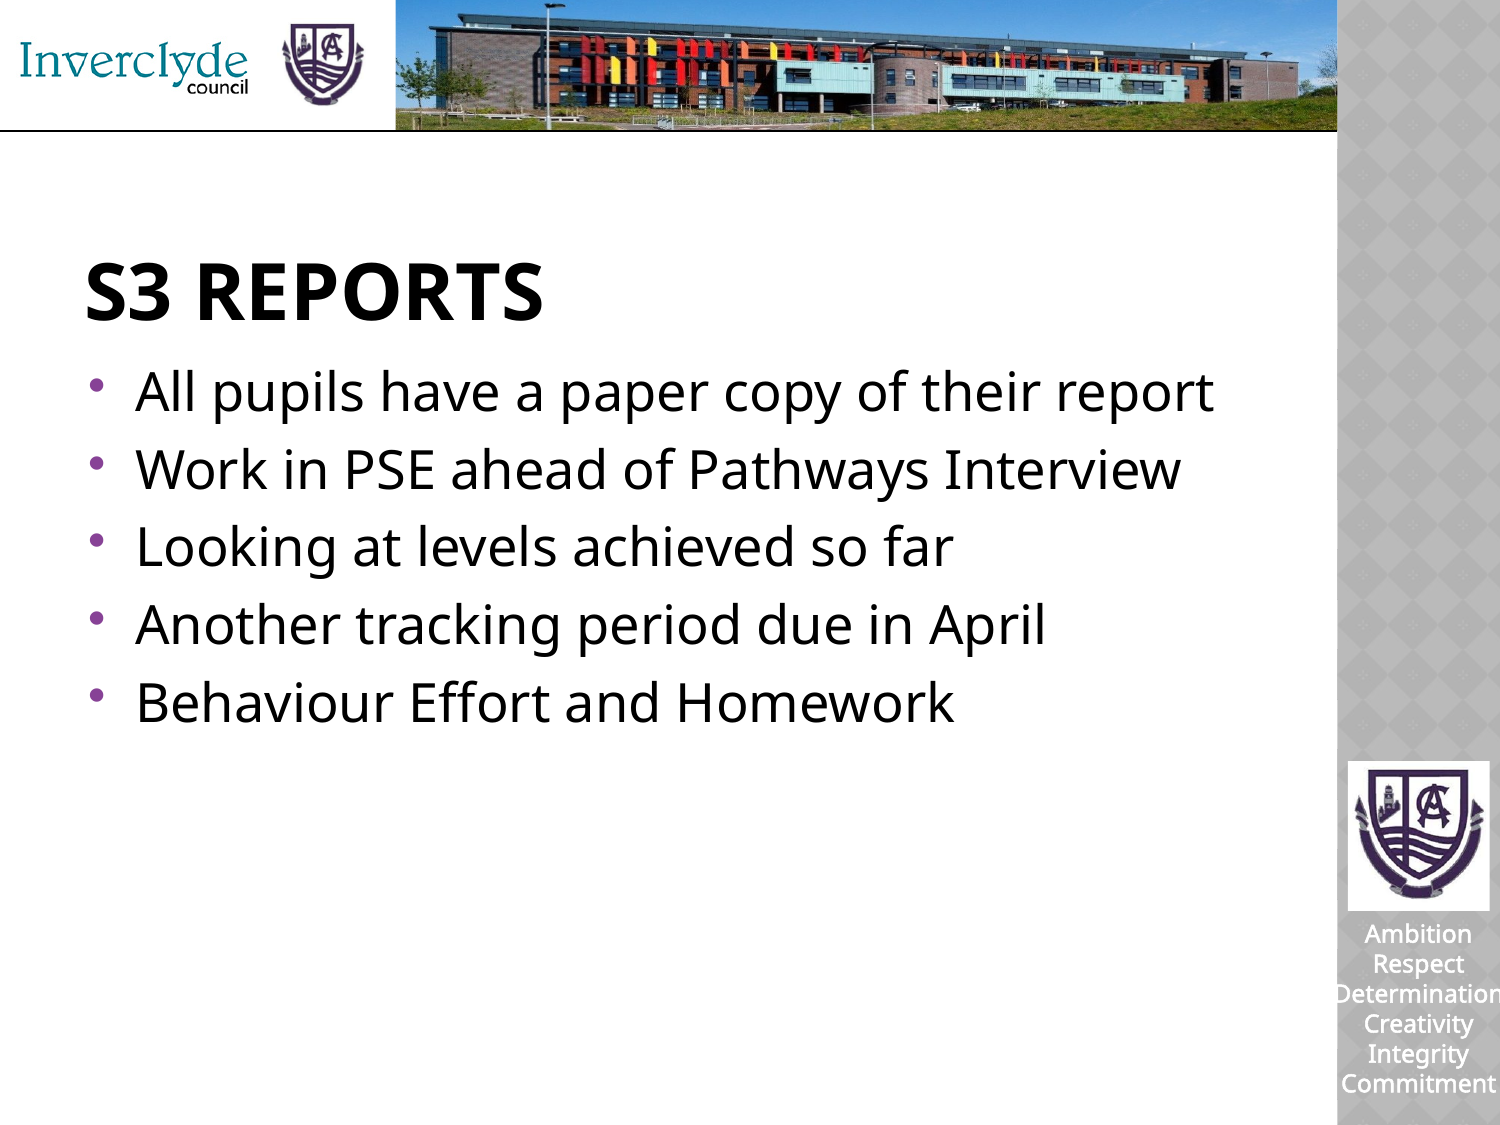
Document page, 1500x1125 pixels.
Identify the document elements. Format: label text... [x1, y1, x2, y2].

list All pupils have a paper copy of their report Work in PSE ahead of Pathways Interview Looking at levels achieved so far Another tracking period due in April Behaviour Effort and Homework [75, 349, 1263, 1059]
picture [395, 0, 1338, 131]
picture [277, 18, 372, 113]
picture [1, 19, 266, 114]
title S3 Reports [76, 149, 1265, 337]
picture [1347, 761, 1490, 911]
